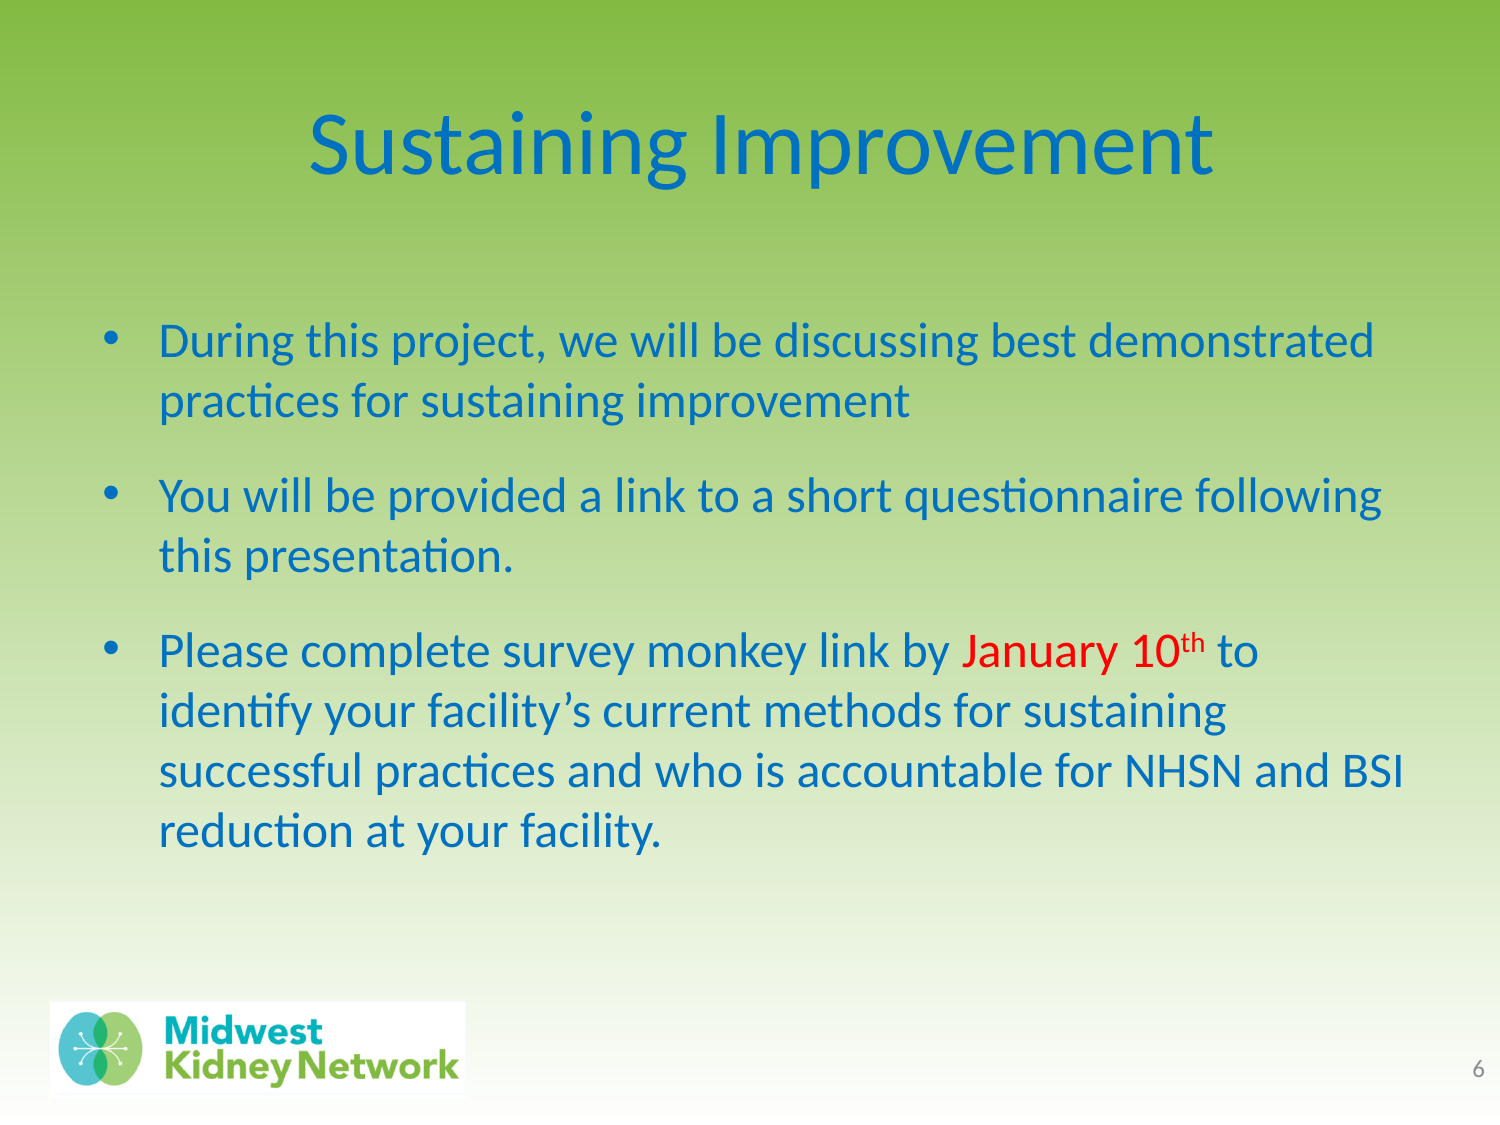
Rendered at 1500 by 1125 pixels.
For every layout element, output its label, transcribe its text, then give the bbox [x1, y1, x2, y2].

title Sustaining Improvement [87, 12, 1438, 263]
text_box [62, 49, 1413, 385]
picture [50, 1001, 466, 1099]
slide_number 6 [1149, 1037, 1500, 1098]
list During this project, we will be discussing best demonstrated practices for sustaining improvement You will be provided a link to a short questionnaire following this presentation. Please complete survey monkey link by January 10th to identify your facility’s current methods for sustaining successful practices and who is accountable for NHSN and BSI reduction at your facility. [87, 299, 1438, 1013]
